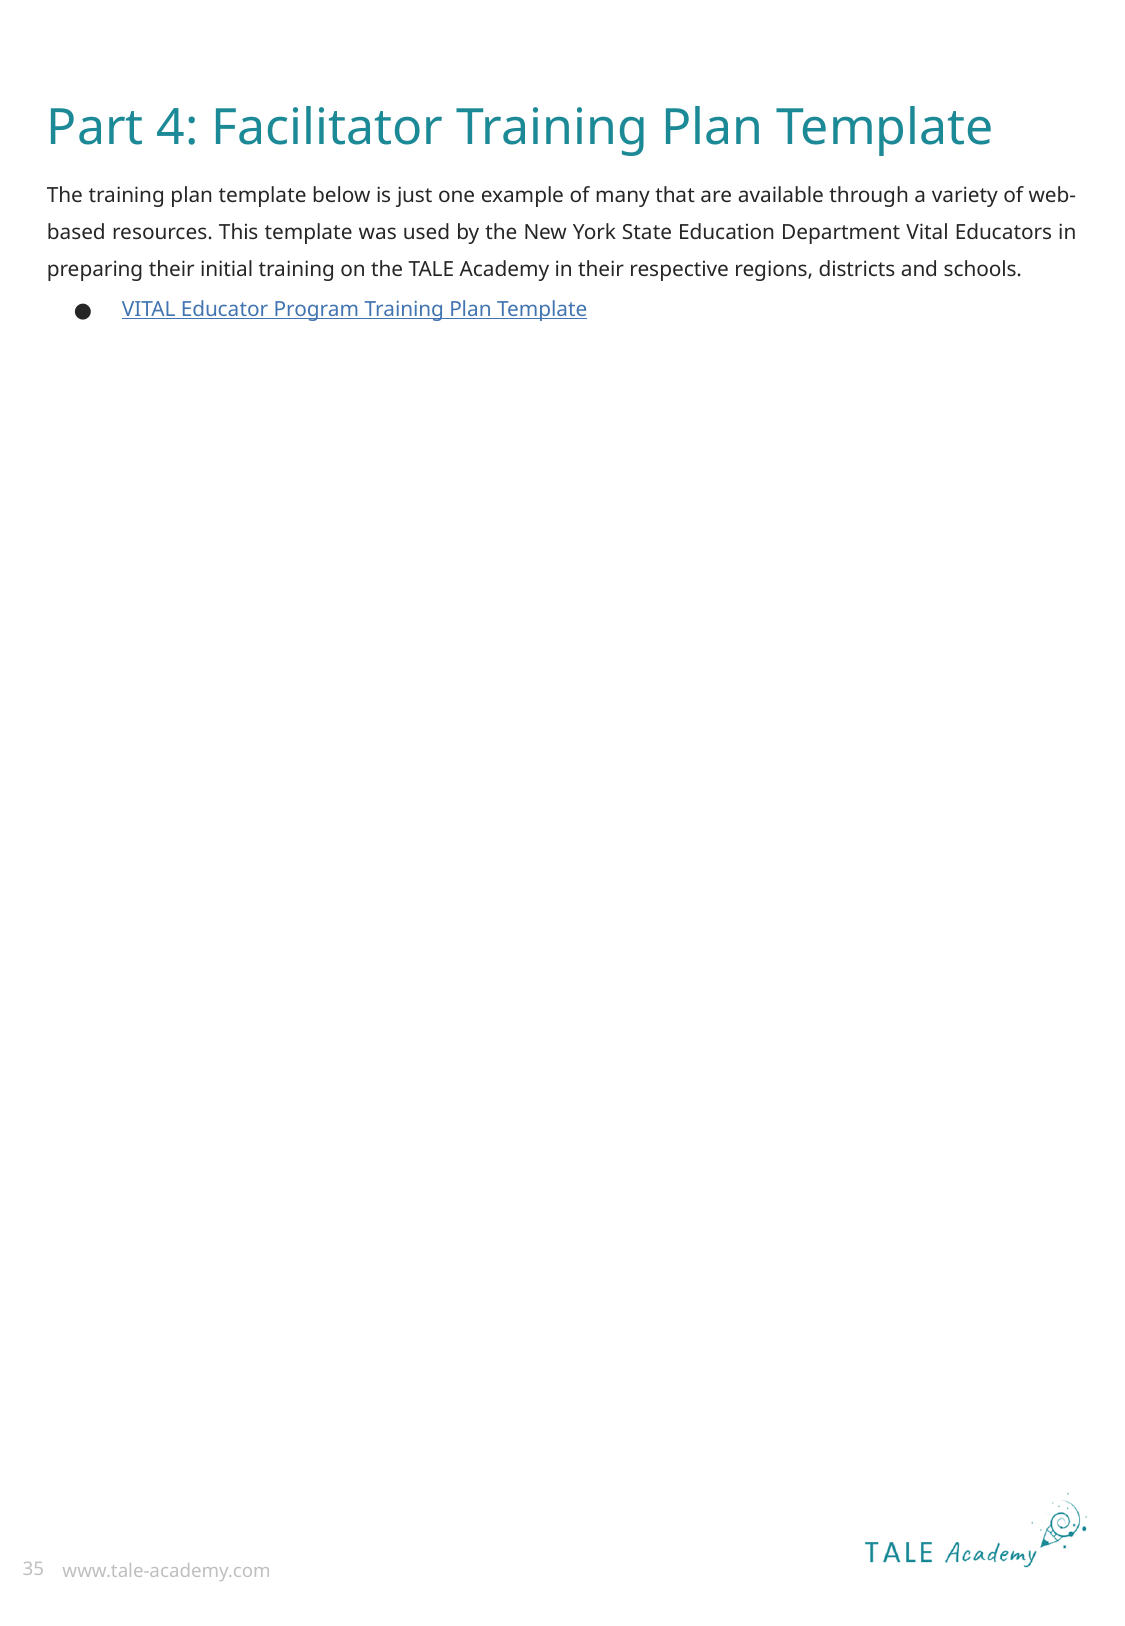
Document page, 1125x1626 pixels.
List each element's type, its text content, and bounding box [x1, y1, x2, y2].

text_box The training plan template below is just one example of many that are available through a variety of web-based resources. This template was used by the New York State Education Department Vital Educators in preparing their initial training on the TALE Academy in their respective regions, districts and schools. VITAL Educator Program Training Plan Template [46, 168, 1077, 457]
title Part 4: Facilitator Training Plan Template [46, 87, 1077, 162]
picture [846, 1470, 1096, 1582]
